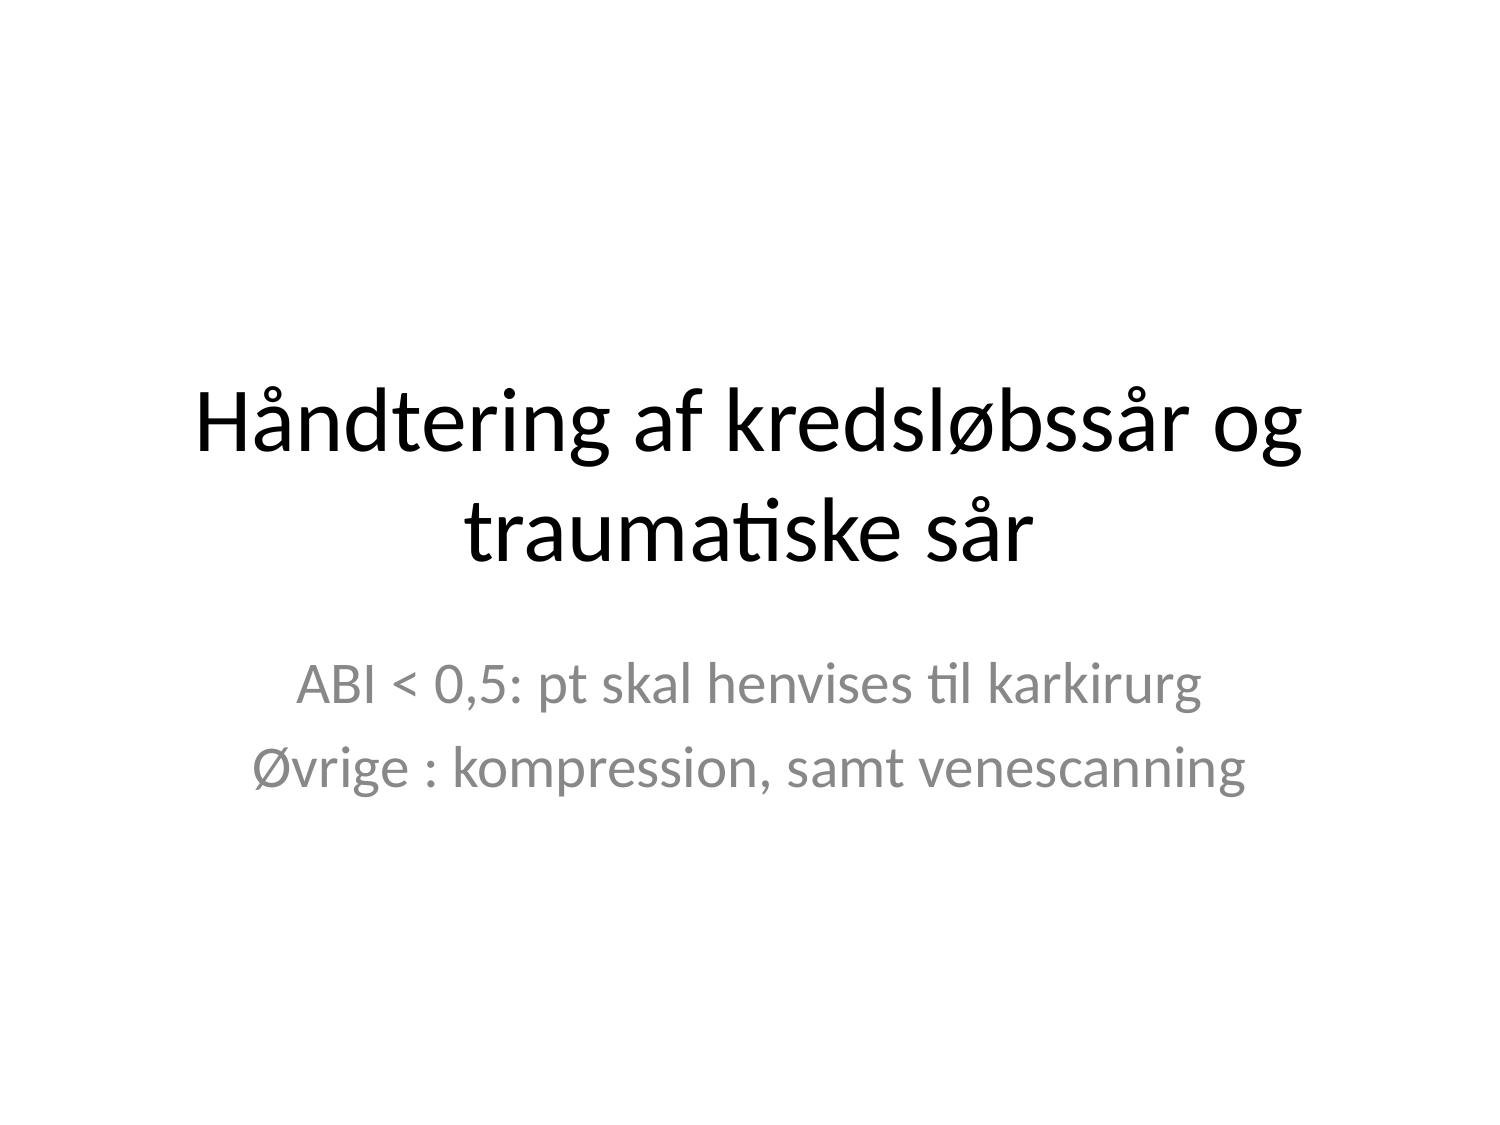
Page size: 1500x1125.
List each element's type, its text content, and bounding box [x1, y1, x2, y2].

title Håndtering af kredsløbssår og traumatiske sår [111, 348, 1388, 592]
subtitle ABI < 0,5: pt skal henvises til karkirurg Øvrige : kompression, samt venescanning [224, 636, 1276, 926]
